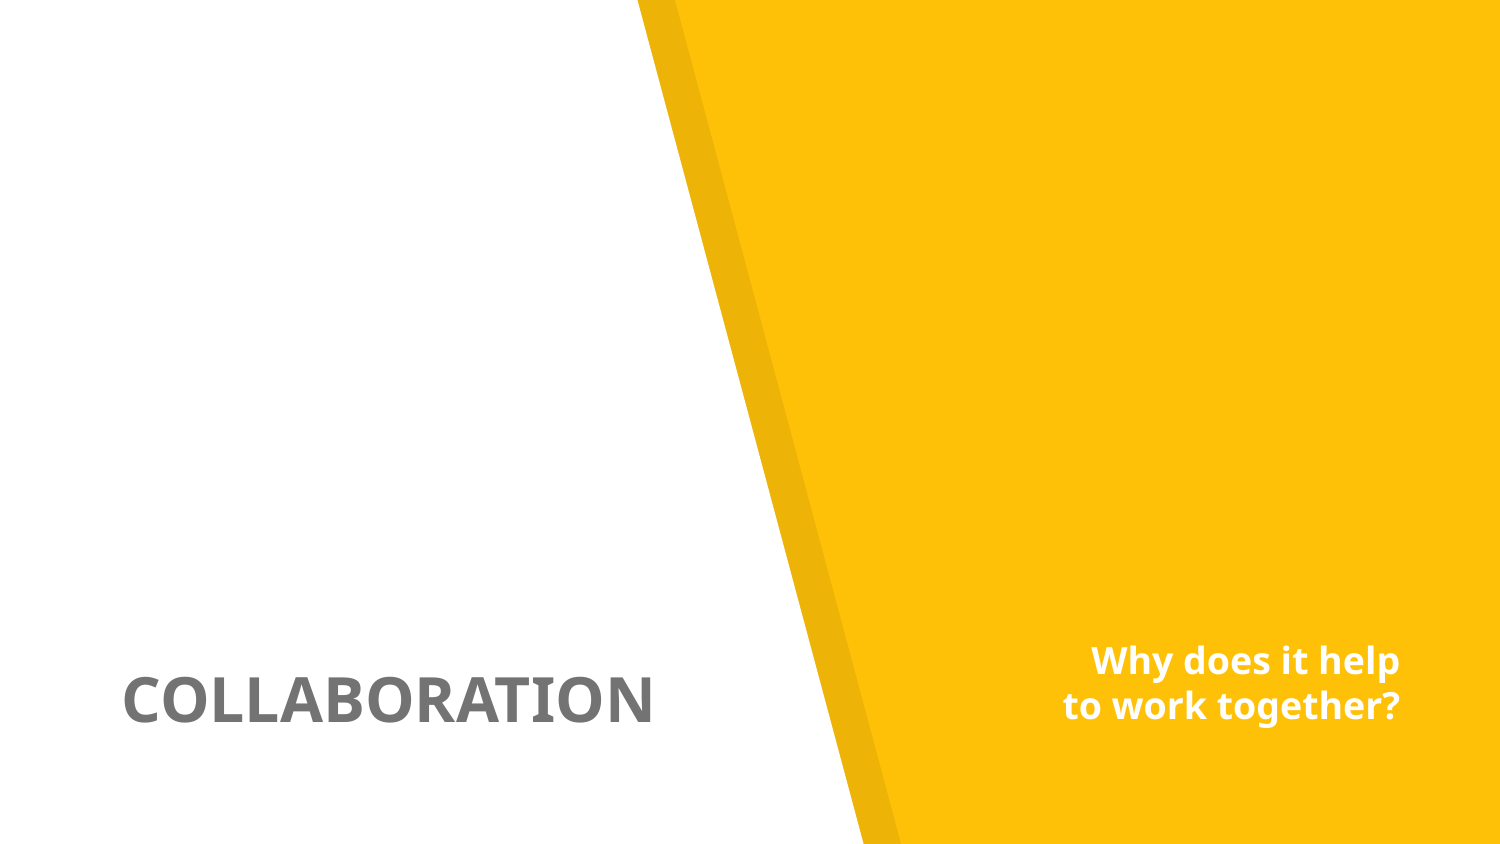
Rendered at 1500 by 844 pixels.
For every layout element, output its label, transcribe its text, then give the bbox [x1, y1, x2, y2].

subtitle Why does it help to work together? [1032, 573, 1416, 743]
title COLLABORATION [106, 259, 730, 751]
